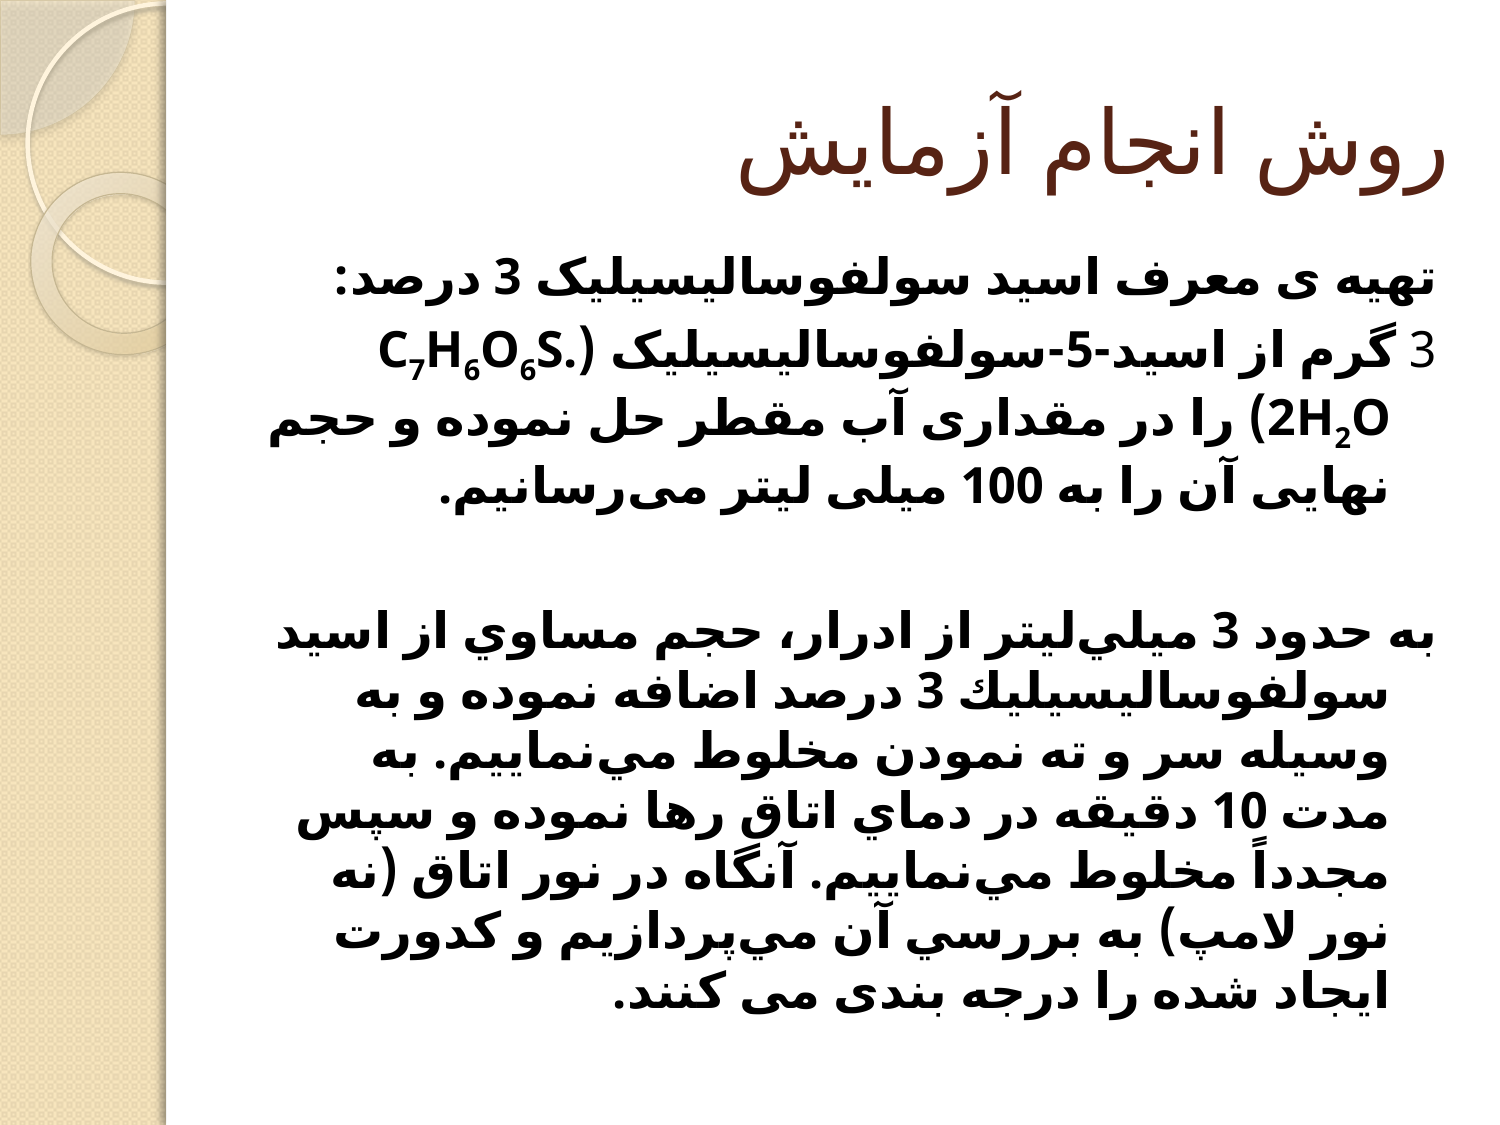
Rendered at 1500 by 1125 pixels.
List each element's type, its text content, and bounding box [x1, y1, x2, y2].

title روش انجام آزمایش [235, 45, 1466, 233]
list تهیه ی معرف اسید سولفوسالیسیلیک 3 درصد: 3 گرم از اسید-5-سولفوسالیسیلیک (C7H6O6S. 2H2O) را در مقداری آب مقطر حل نموده و حجم نهایی آن را به 100 میلی لیتر می‌رسانیم. به حدود 3 ميلي‌ليتر از ادرار، حجم مساوي از اسيد سولفوساليسيليك 3 درصد اضافه نموده و به وسيله سر و ته نمودن مخلوط مي‌نماييم. به مدت 10 دقيقه در دماي اتاق رها نموده و سپس مجدداً مخلوط مي‌نماييم. آنگاه در نور اتاق (نه نور لامپ) به بررسي آن مي‌پردازيم و کدورت ایجاد شده را درجه بندی می کنند. [235, 237, 1466, 1025]
